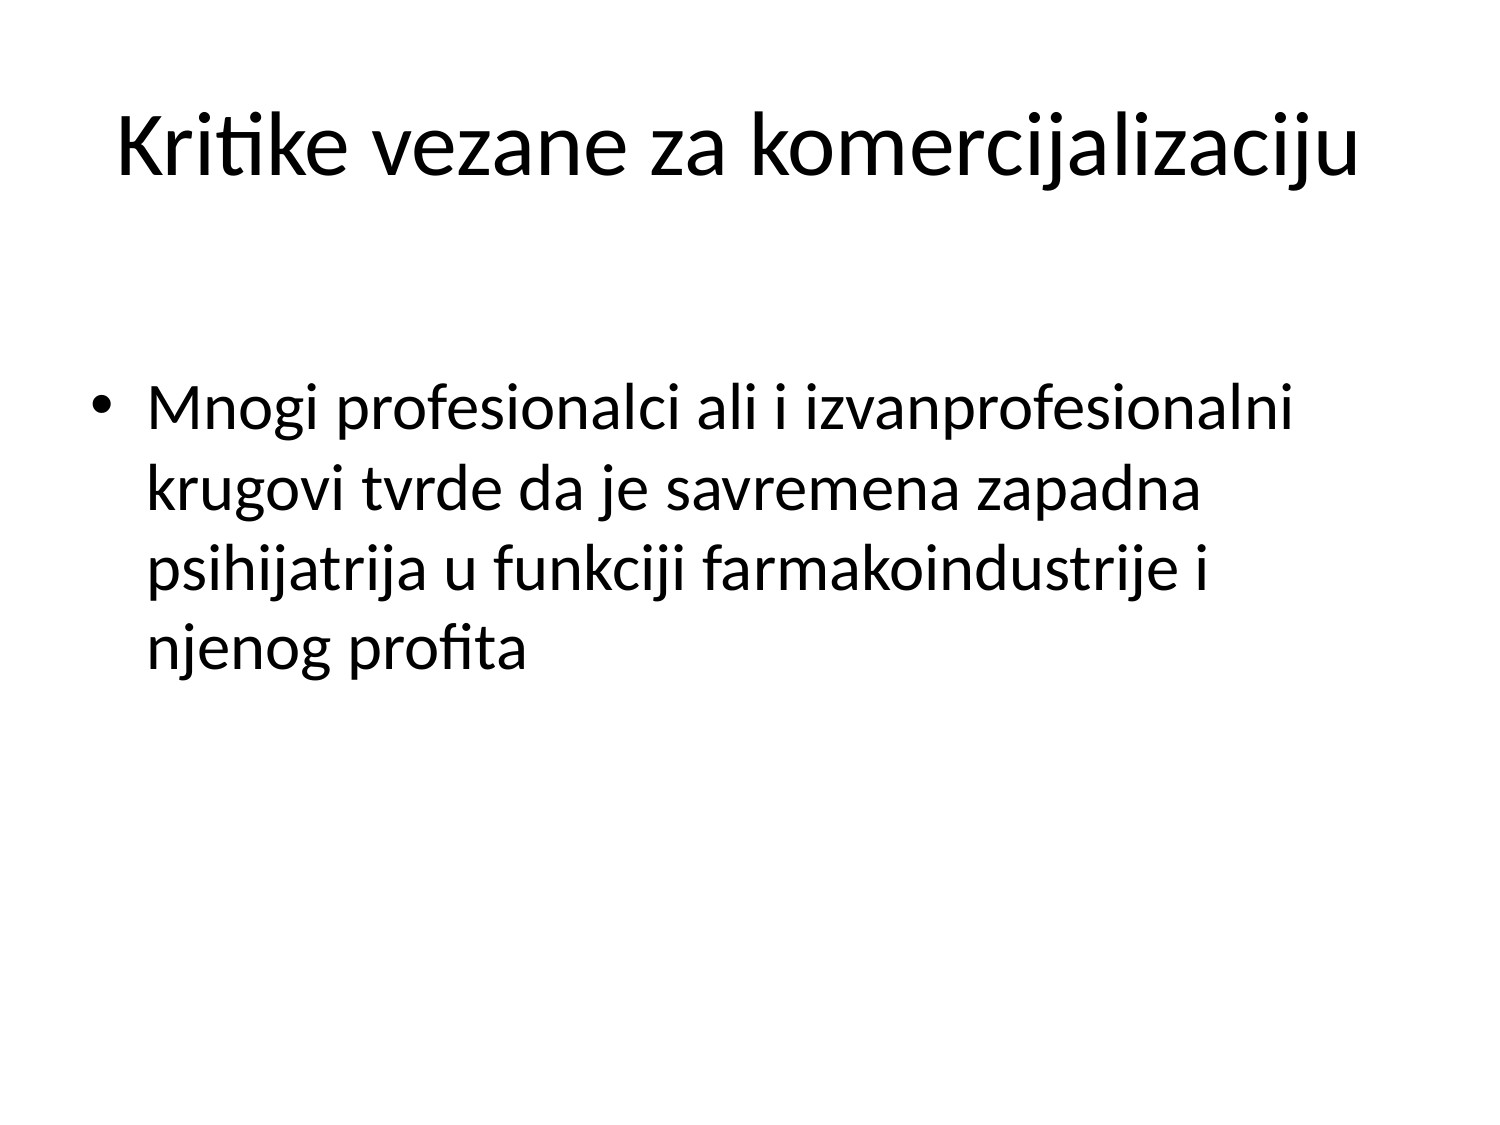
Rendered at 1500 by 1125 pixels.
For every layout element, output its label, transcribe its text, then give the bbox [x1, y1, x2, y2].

title Kritike vezane za komercijalizaciju [75, 45, 1425, 233]
list Mnogi profesionalci ali i izvanprofesionalni krugovi tvrde da je savremena zapadna psihijatrija u funkciji farmakoindustrije i njenog profita [75, 262, 1425, 1005]
